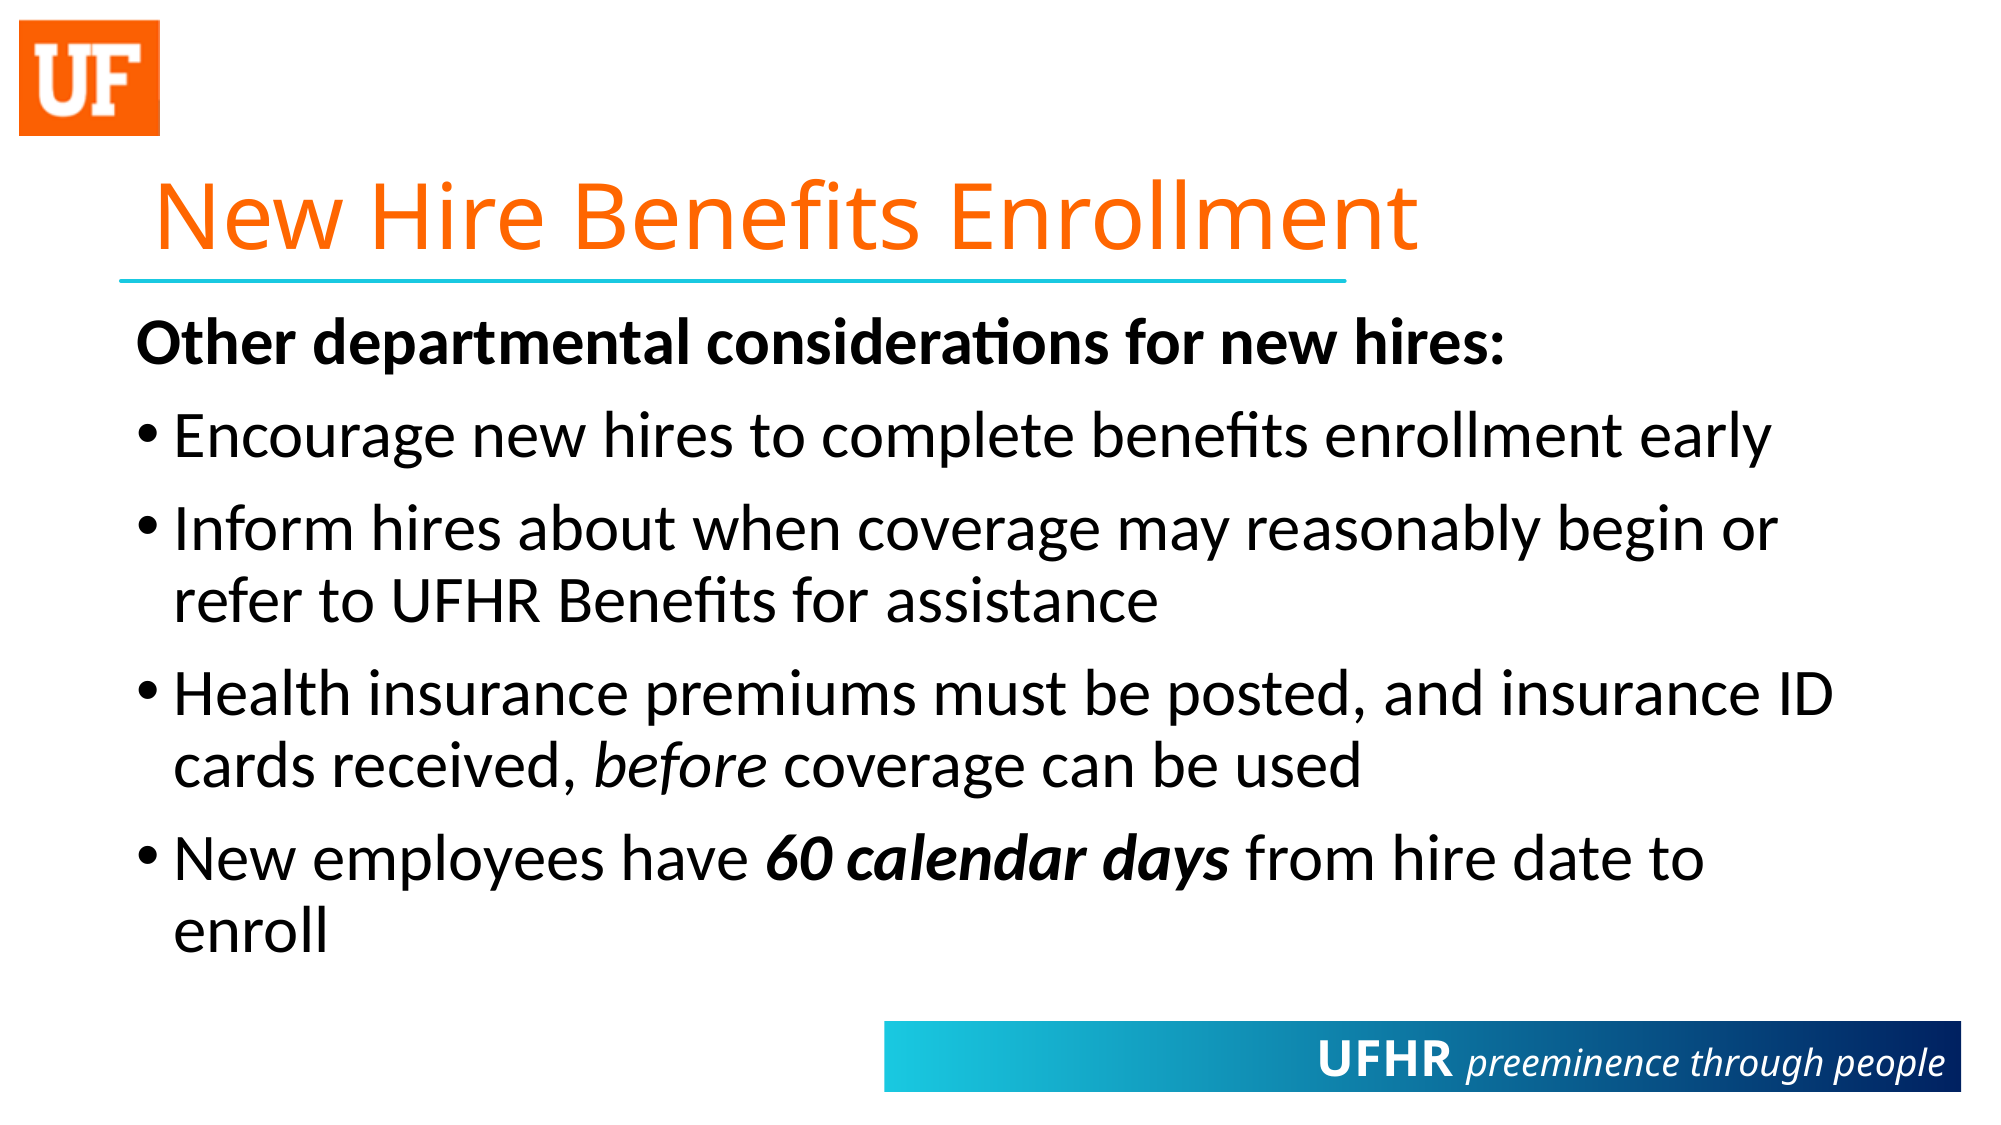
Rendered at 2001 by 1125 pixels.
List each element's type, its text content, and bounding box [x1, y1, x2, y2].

title New Hire Benefits Enrollment [137, 59, 1863, 278]
text_box UFHR preeminence through people [883, 1021, 1962, 1093]
picture [19, 19, 160, 136]
list Other departmental considerations for new hires: Encourage new hires to complete benefits enrollment early Inform hires about when coverage may reasonably begin or refer to UFHR Benefits for assistance Health insurance premiums must be posted, and insurance ID cards received, before coverage can be used New employees have 60 calendar days from hire date to enroll [121, 299, 1863, 1018]
